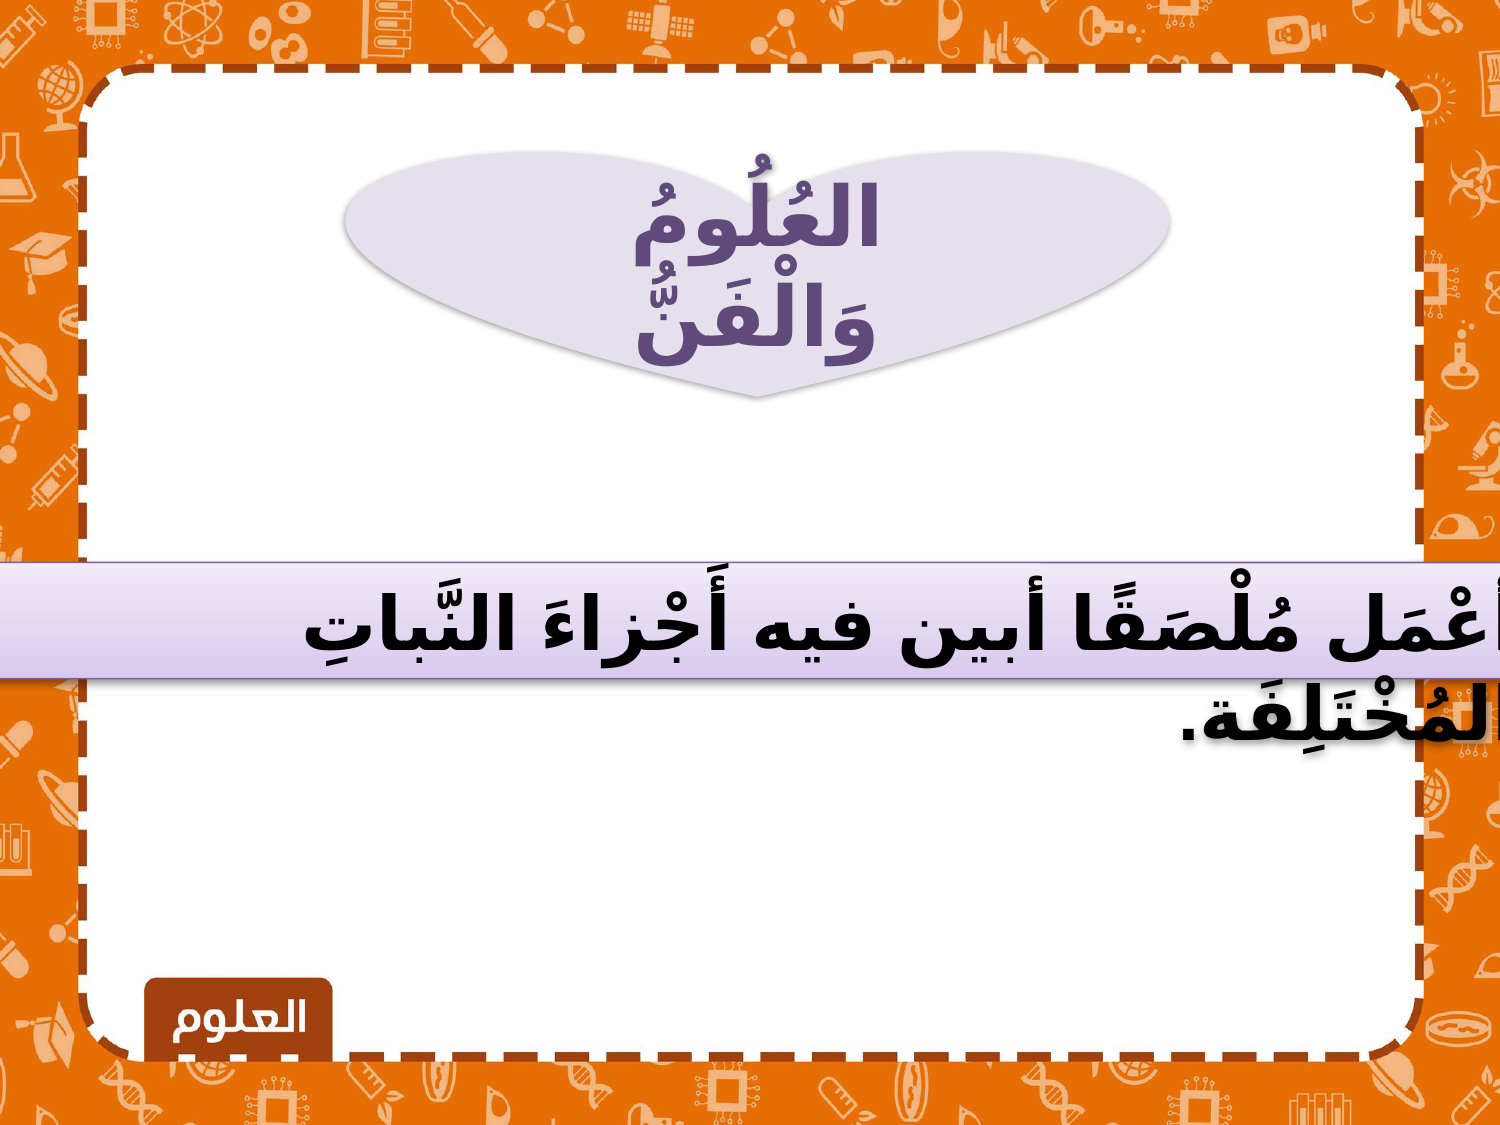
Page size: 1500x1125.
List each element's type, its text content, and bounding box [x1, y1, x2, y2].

text_box العُلُومُ وَالْفَنُّ [344, 151, 1170, 398]
text_box أعْمَل مُلْصَقًا أبين فيه أَجْزاءَ النَّباتِ المُخْتَلِفَة. [0, 561, 1500, 680]
picture [0, 680, 1500, 1125]
picture [0, 0, 1500, 561]
